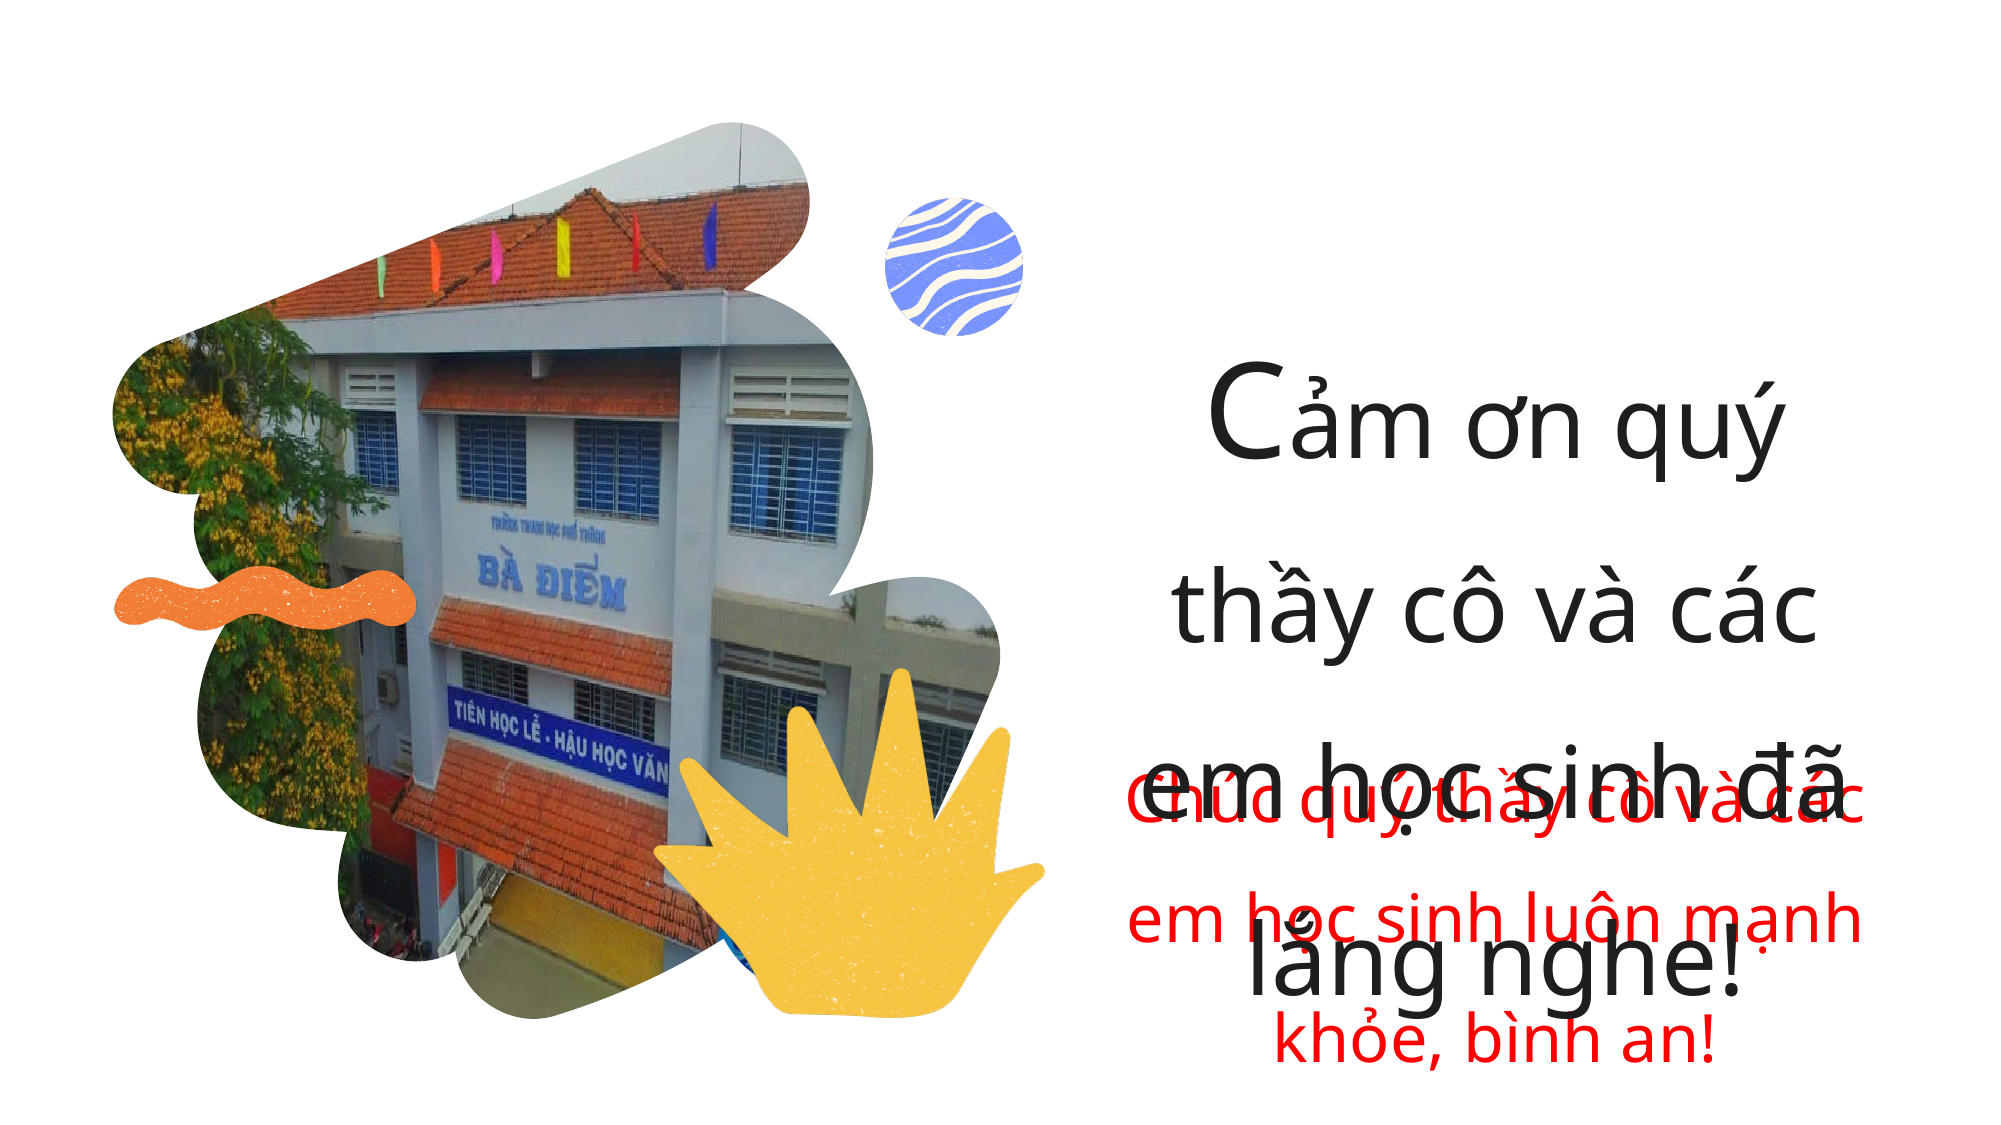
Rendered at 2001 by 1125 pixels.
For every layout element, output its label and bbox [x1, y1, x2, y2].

picture [653, 668, 1046, 1020]
picture [112, 562, 421, 634]
text_box [1103, 308, 1888, 959]
picture [885, 198, 1023, 336]
text_box [112, 122, 1001, 1020]
